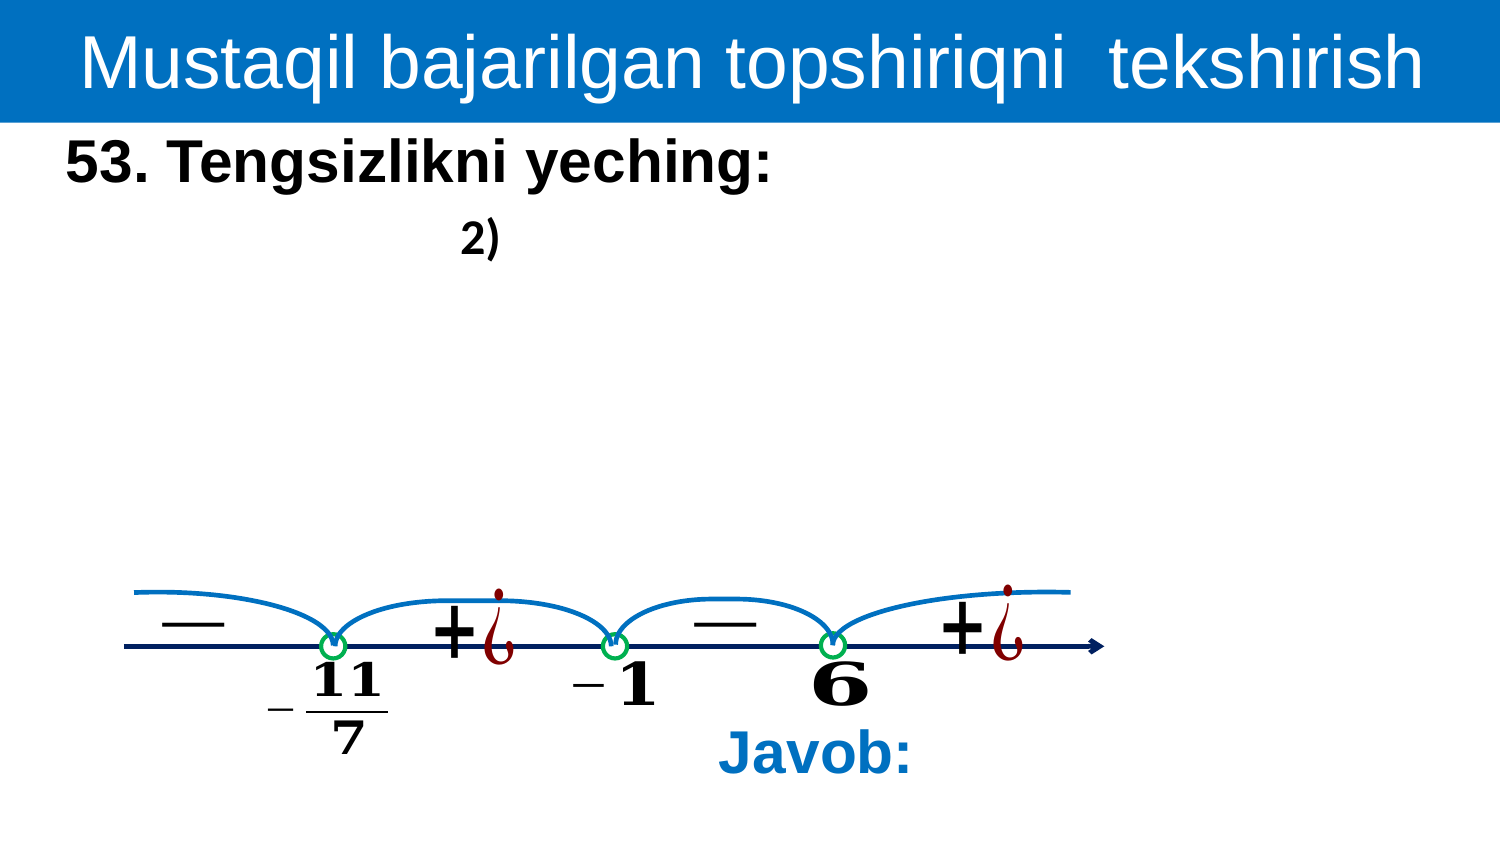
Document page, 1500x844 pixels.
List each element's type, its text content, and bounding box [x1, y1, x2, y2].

text_box Mustaqil bajarilgan topshiriqni tekshirish [5, 9, 1500, 104]
text_box [134, 591, 334, 645]
text_box [321, 654, 346, 661]
text_box [603, 654, 627, 661]
text_box [609, 632, 617, 645]
text_box [334, 599, 612, 645]
text_box [821, 654, 845, 660]
text_box 53. Tengsizlikni yeching: [51, 114, 1235, 202]
text_box [831, 631, 838, 637]
text_box [330, 632, 339, 641]
text_box [833, 591, 1071, 645]
text_box [0, 0, 1500, 123]
text_box [614, 598, 834, 645]
